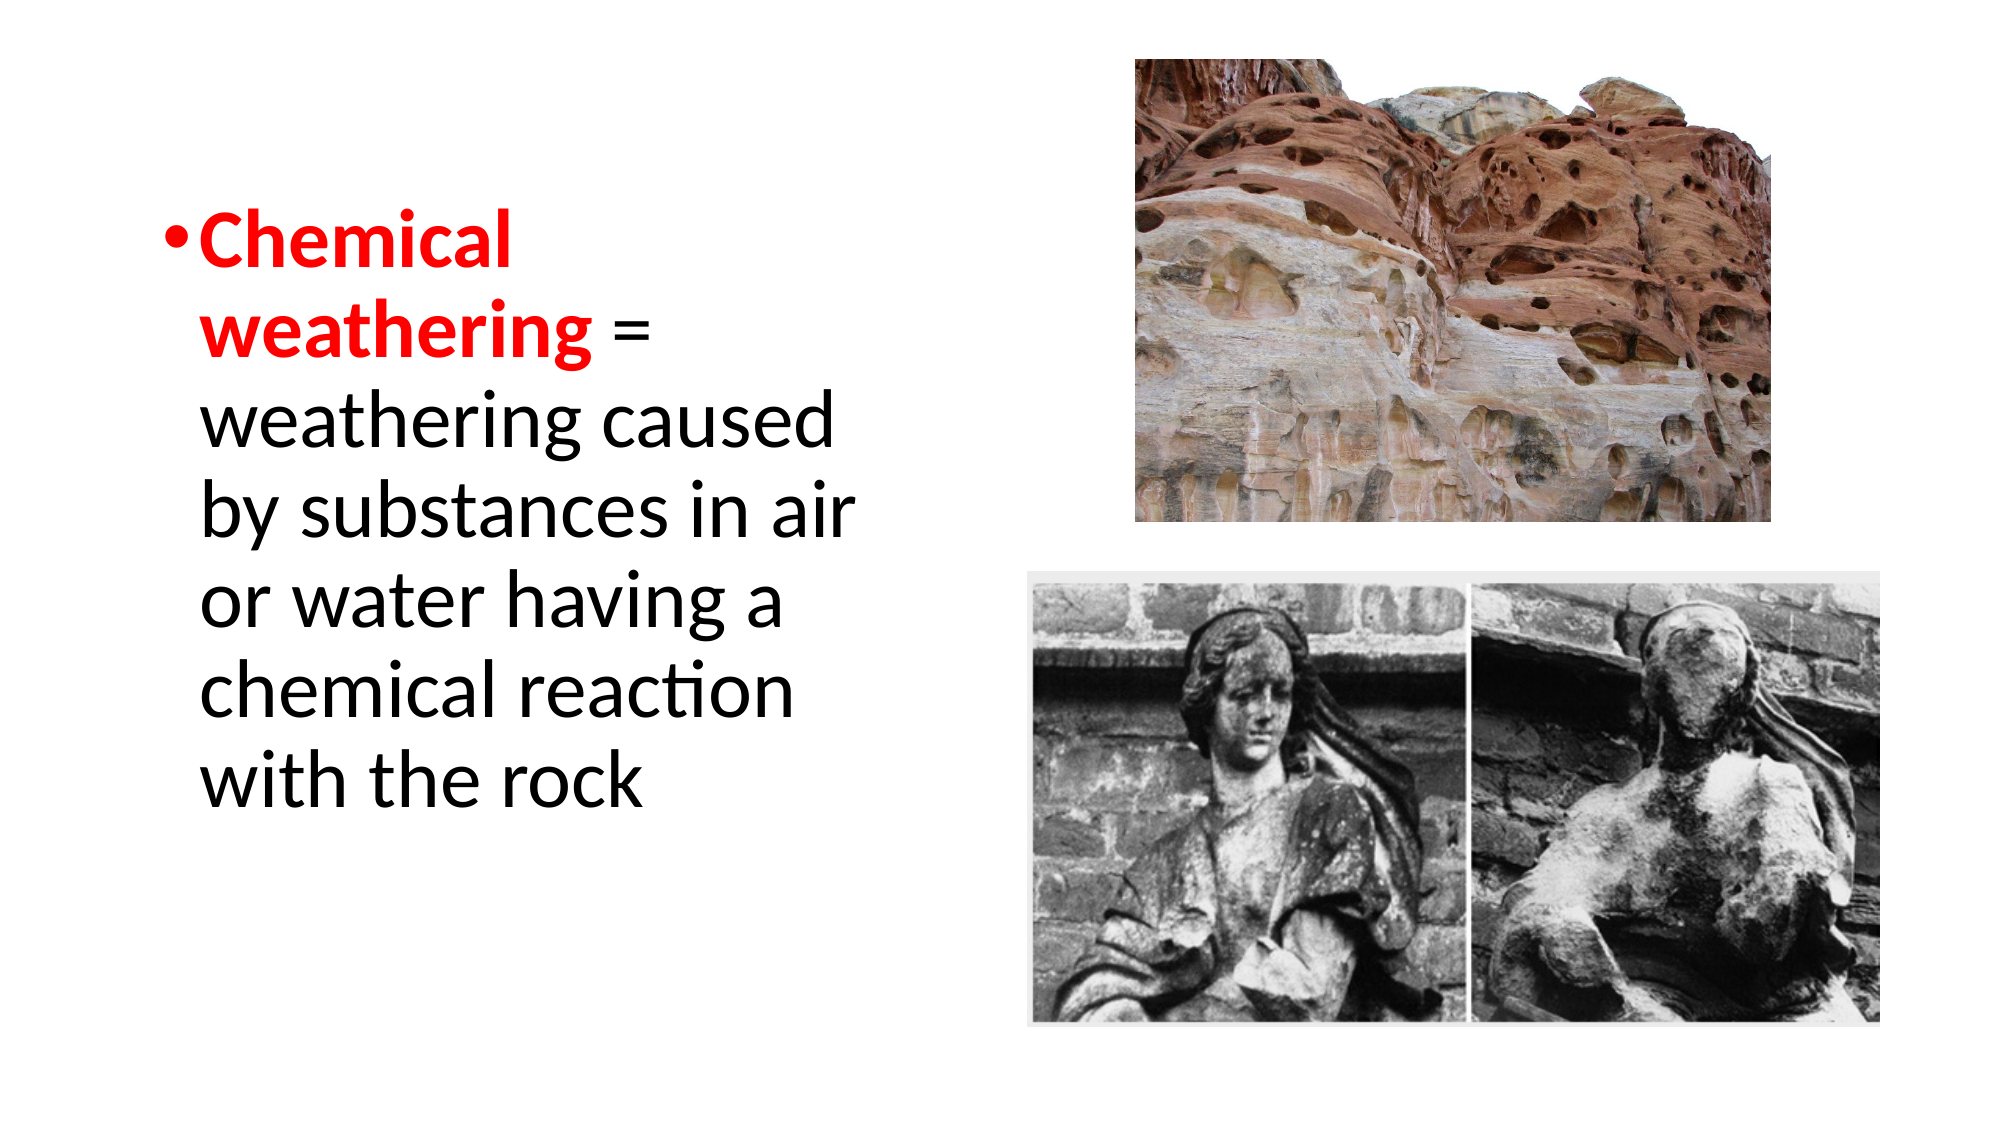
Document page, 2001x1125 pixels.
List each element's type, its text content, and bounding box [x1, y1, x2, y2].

picture [1027, 571, 1880, 1027]
list Chemical weathering = weathering caused by substances in air or water having a chemical reaction with the rock [147, 188, 876, 902]
picture [1135, 59, 1771, 522]
